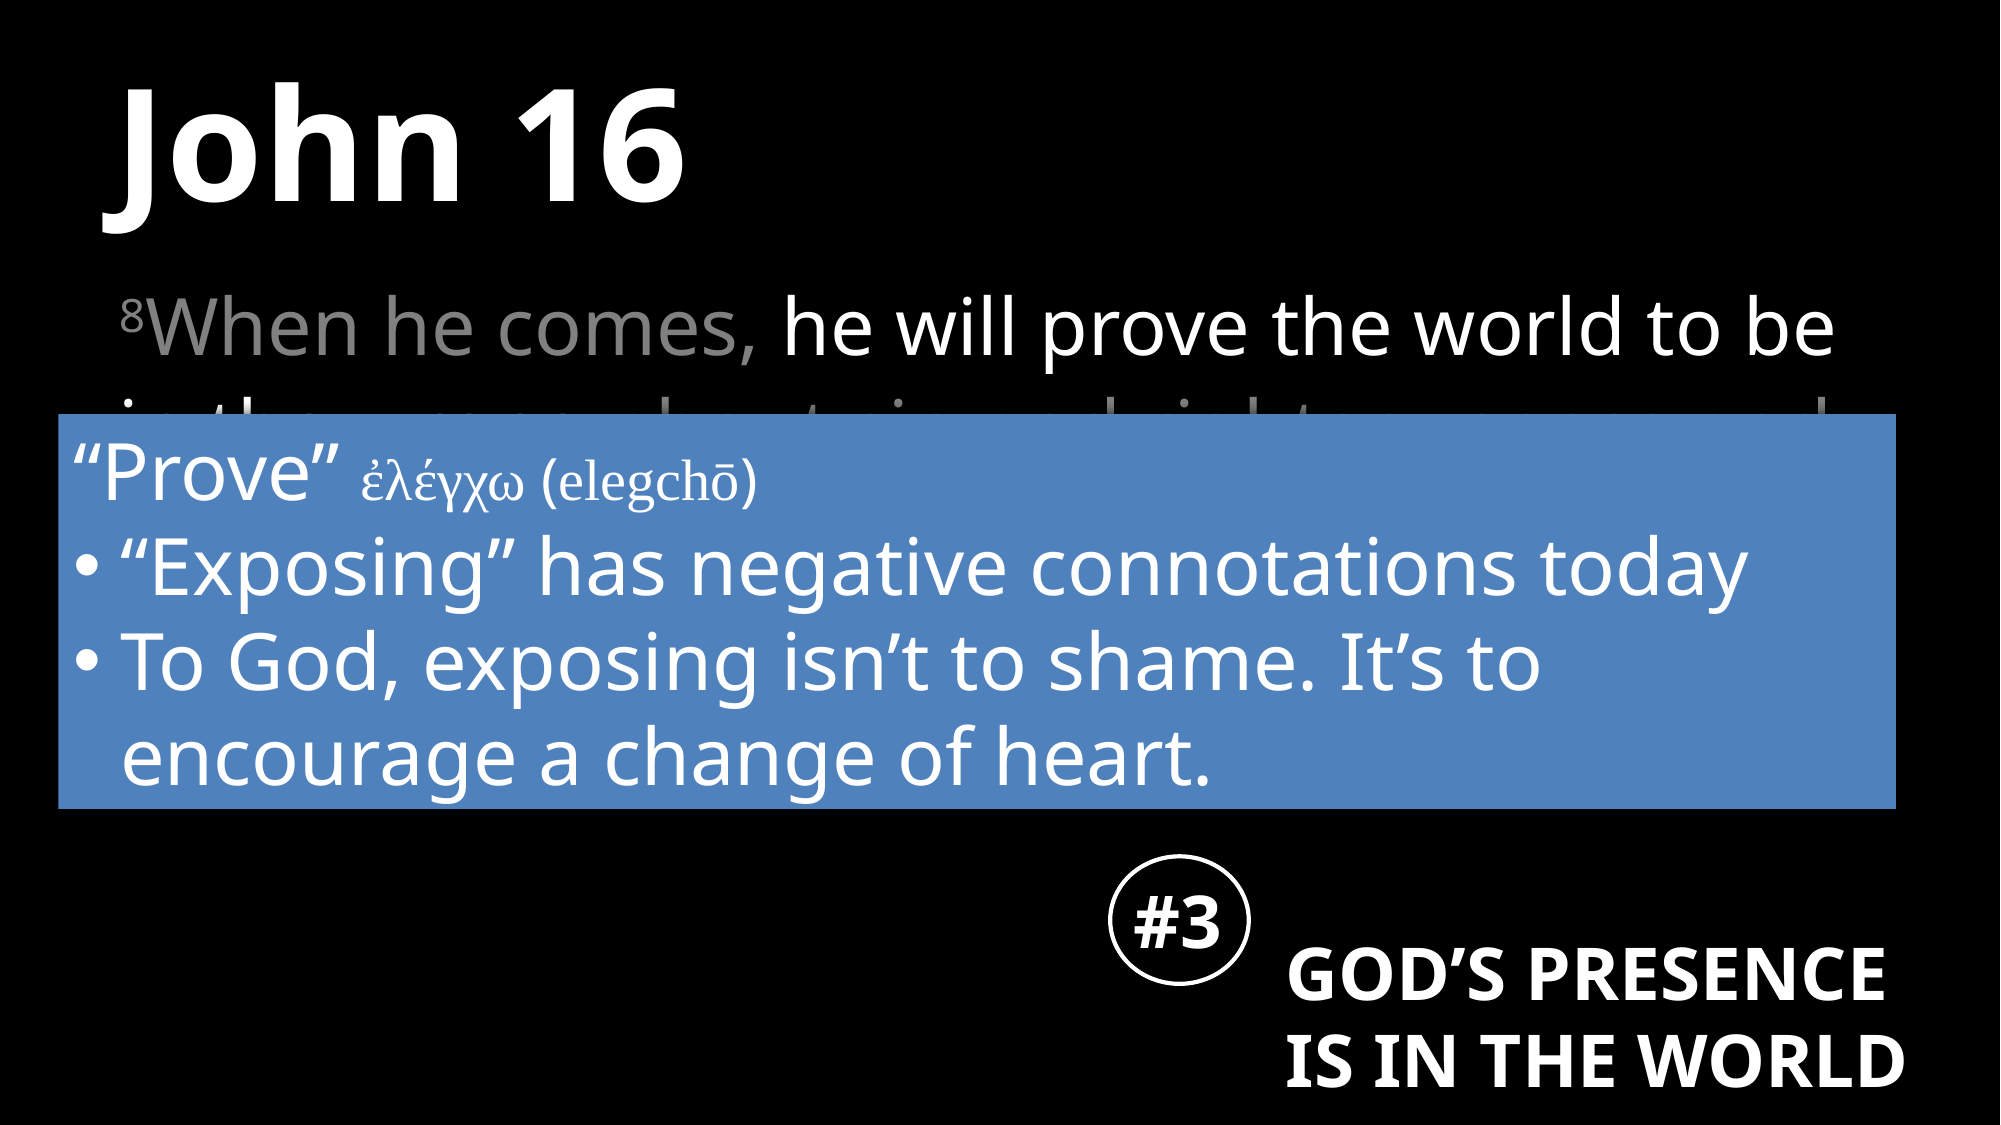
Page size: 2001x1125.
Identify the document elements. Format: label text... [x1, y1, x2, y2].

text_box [1109, 856, 1249, 985]
text_box GOD’S PRESENCE IS IN THE WORLD [1271, 920, 1979, 1110]
list 8When he comes, he will prove the world to be in the wrong about sin and righteousness and judgment: [103, 262, 1904, 407]
text_box “Prove” ἐλέγχω (elegchō) “Exposing” has negative connotations today To God, exposing isn’t to shame. It’s to encourage a change of heart. [58, 414, 1896, 809]
list 8When he comes, he will prove the world to be in the wrong about sin and righteousness and judgment: [103, 823, 1904, 1005]
title John 16 [99, 45, 1900, 233]
